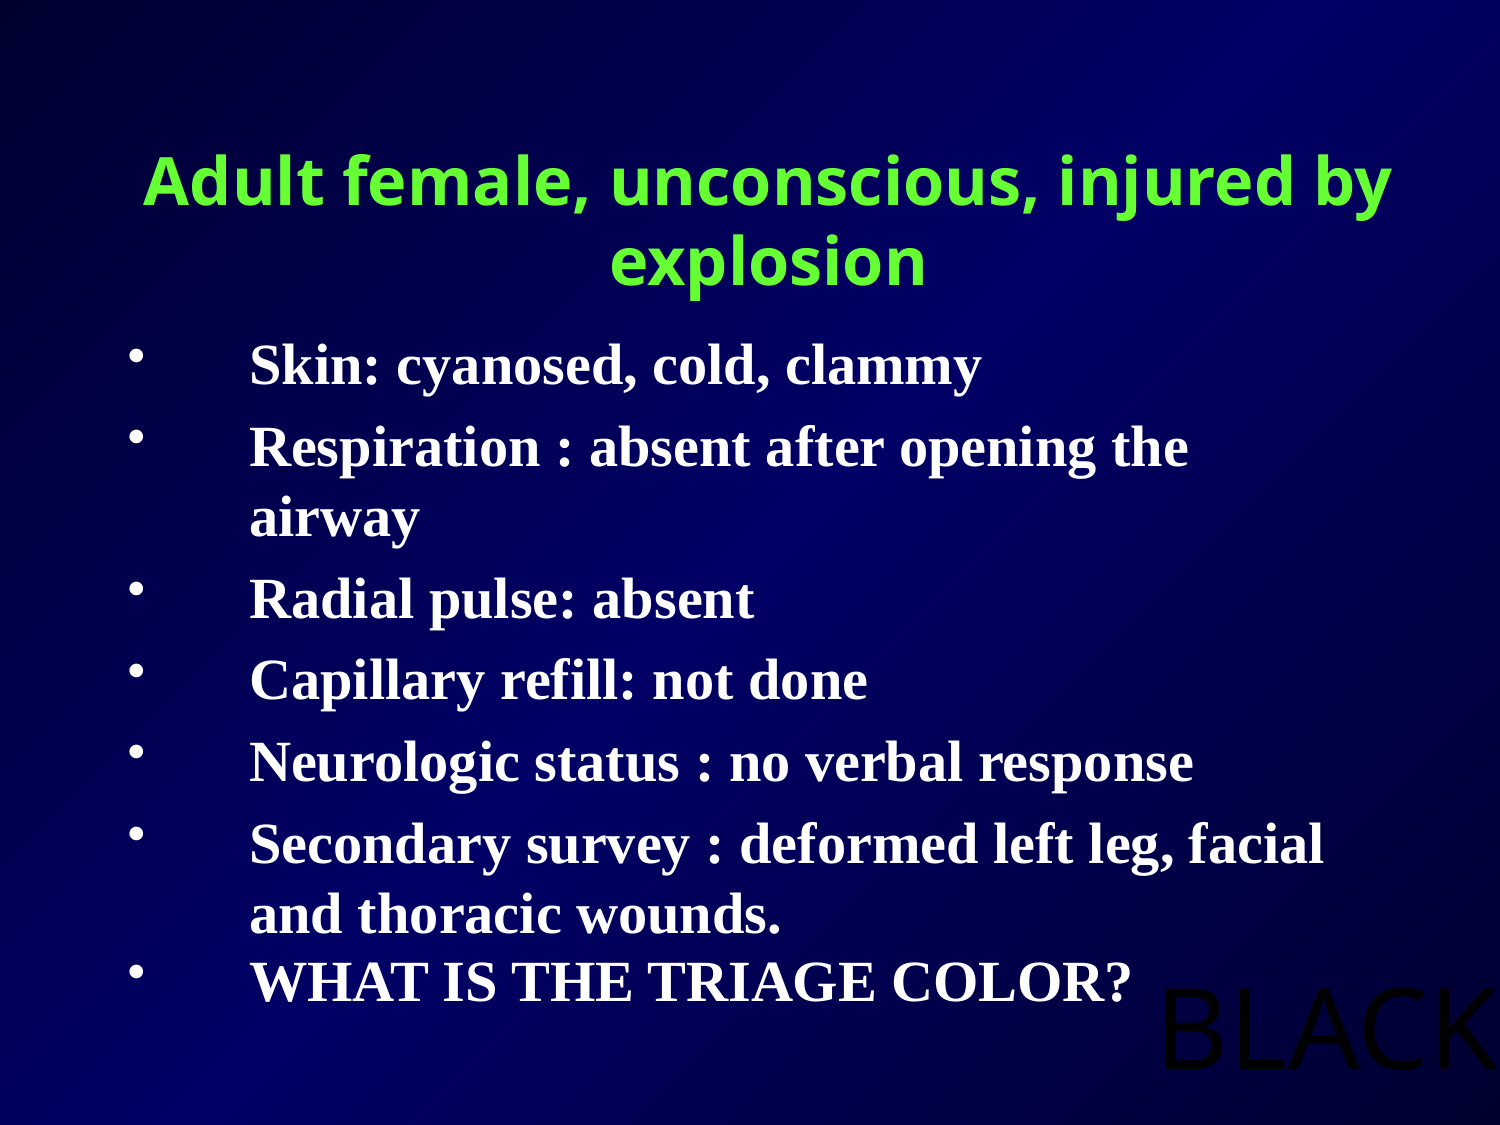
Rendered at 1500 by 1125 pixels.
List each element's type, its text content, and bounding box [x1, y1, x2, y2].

list Skin: cyanosed, cold, clammy Respiration : absent after opening the airway Radial pulse: absent Capillary refill: not done Neurologic status : no verbal response Secondary survey : deformed left leg, facial and thoracic wounds. WHAT IS THE TRIAGE COLOR? [112, 237, 1388, 913]
title Adult female, unconscious, injured by explosion [0, 124, 1500, 313]
text_box BLACK [1141, 949, 1500, 1100]
